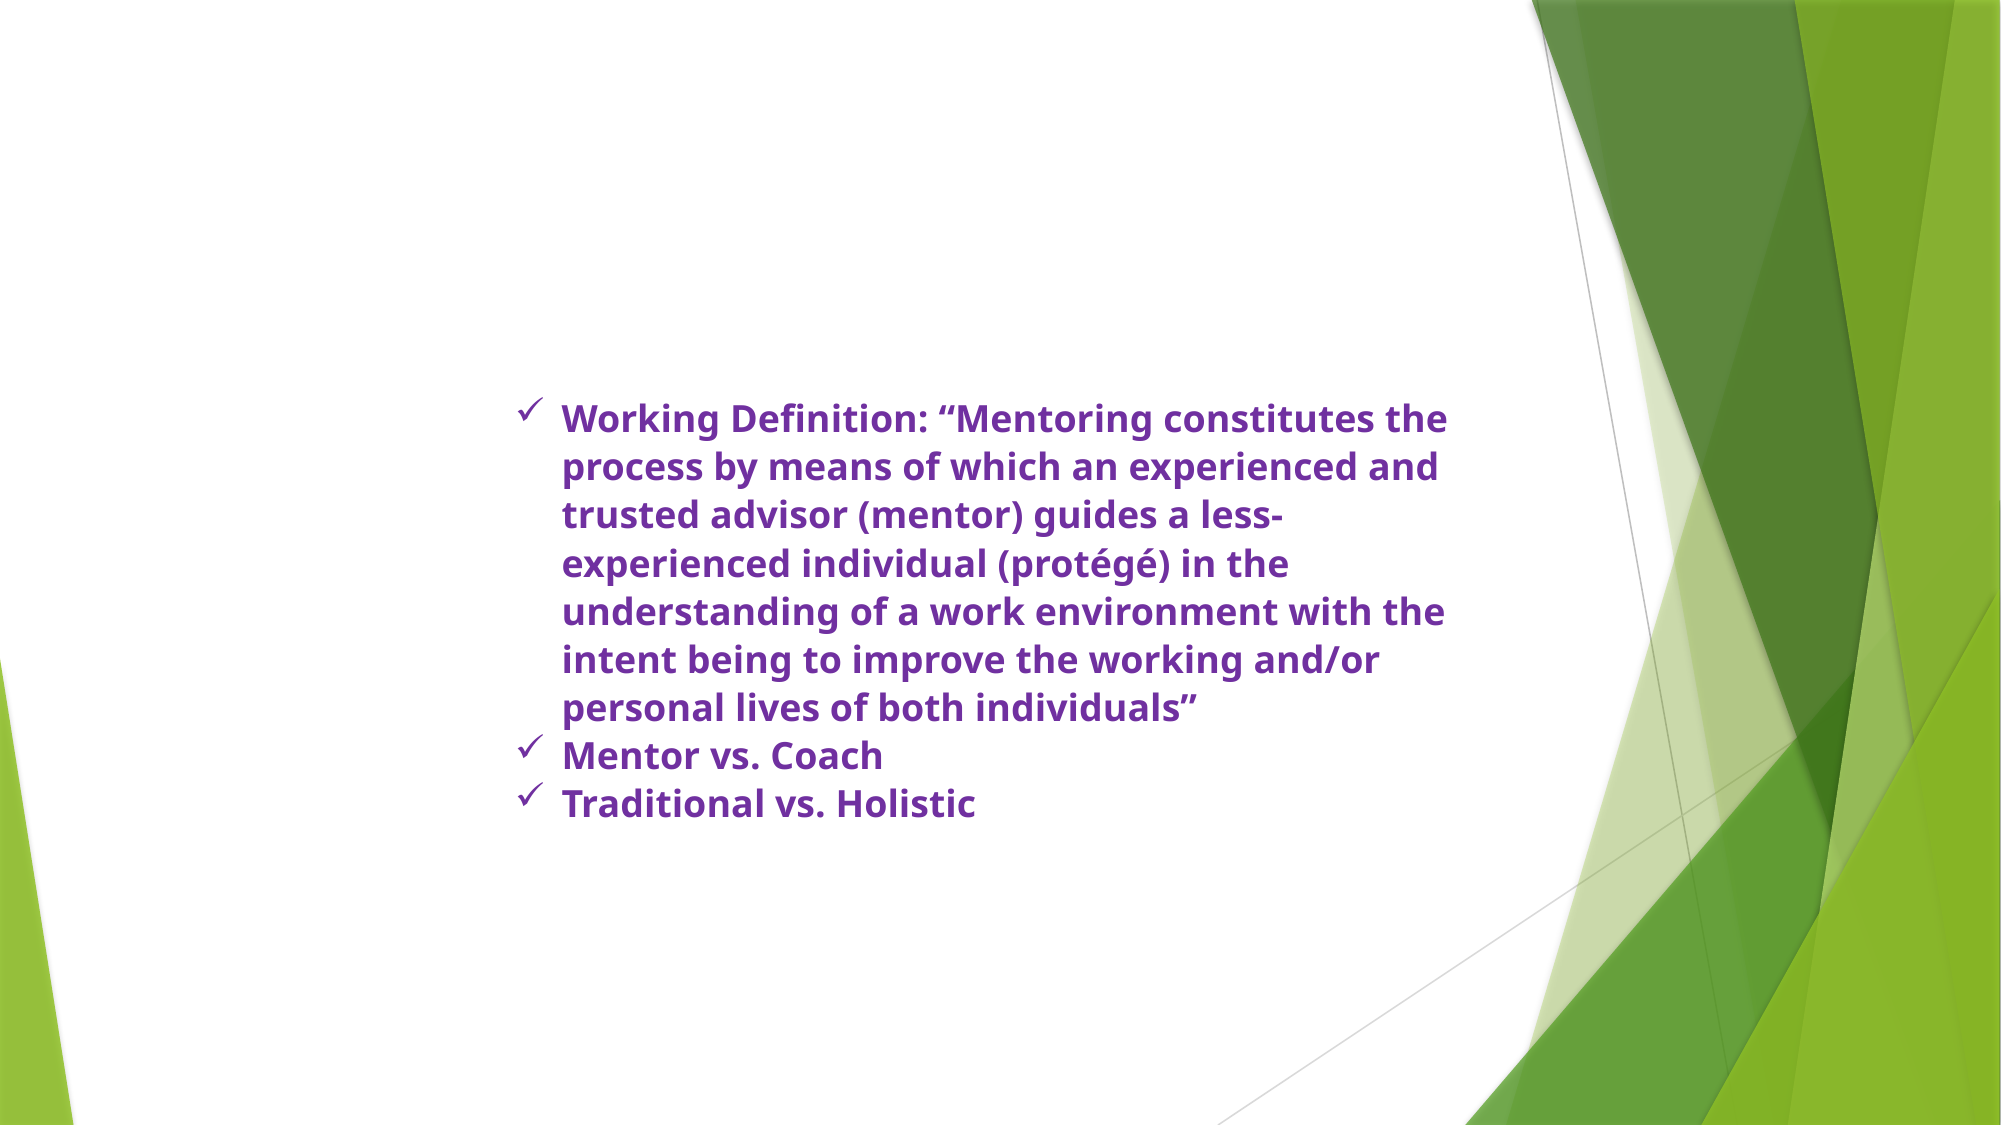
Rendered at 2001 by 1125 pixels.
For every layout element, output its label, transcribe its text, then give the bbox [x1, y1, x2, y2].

text_box Working Definition: “Mentoring constitutes the process by means of which an experienced and trusted advisor (mentor) guides a less-experienced individual (protégé) in the understanding of a work environment with the intent being to improve the working and/or personal lives of both individuals” Mentor vs. Coach Traditional vs. Holistic [500, 384, 1500, 833]
